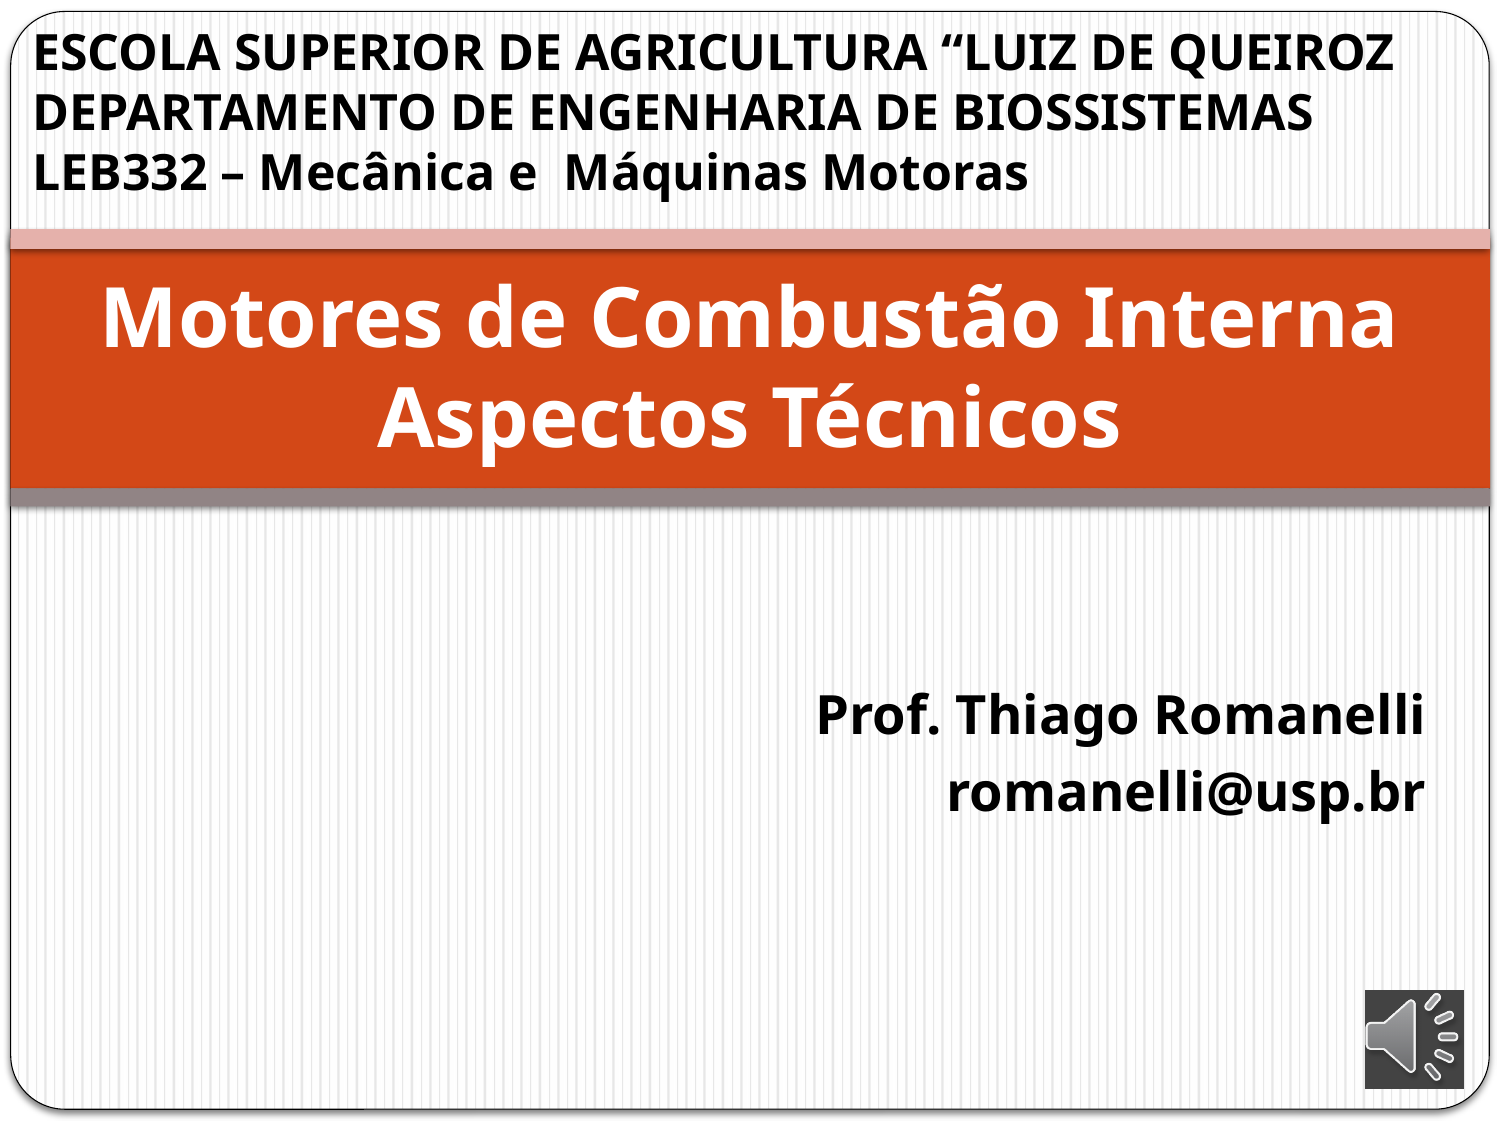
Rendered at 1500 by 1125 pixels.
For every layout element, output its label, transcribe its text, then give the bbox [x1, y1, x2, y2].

subtitle Prof. Thiago Romanelli romanelli@usp.br [70, 672, 1442, 1090]
text_box ESCOLA SUPERIOR DE AGRICULTURA “LUIZ DE QUEIROZ DEPARTAMENTO DE ENGENHARIA DE BIOSSISTEMAS LEB332 – Mecânica e Máquinas Motoras [17, 0, 1500, 208]
title Motores de Combustão Interna Aspectos Técnicos [75, 247, 1425, 489]
picture [1364, 989, 1465, 1090]
